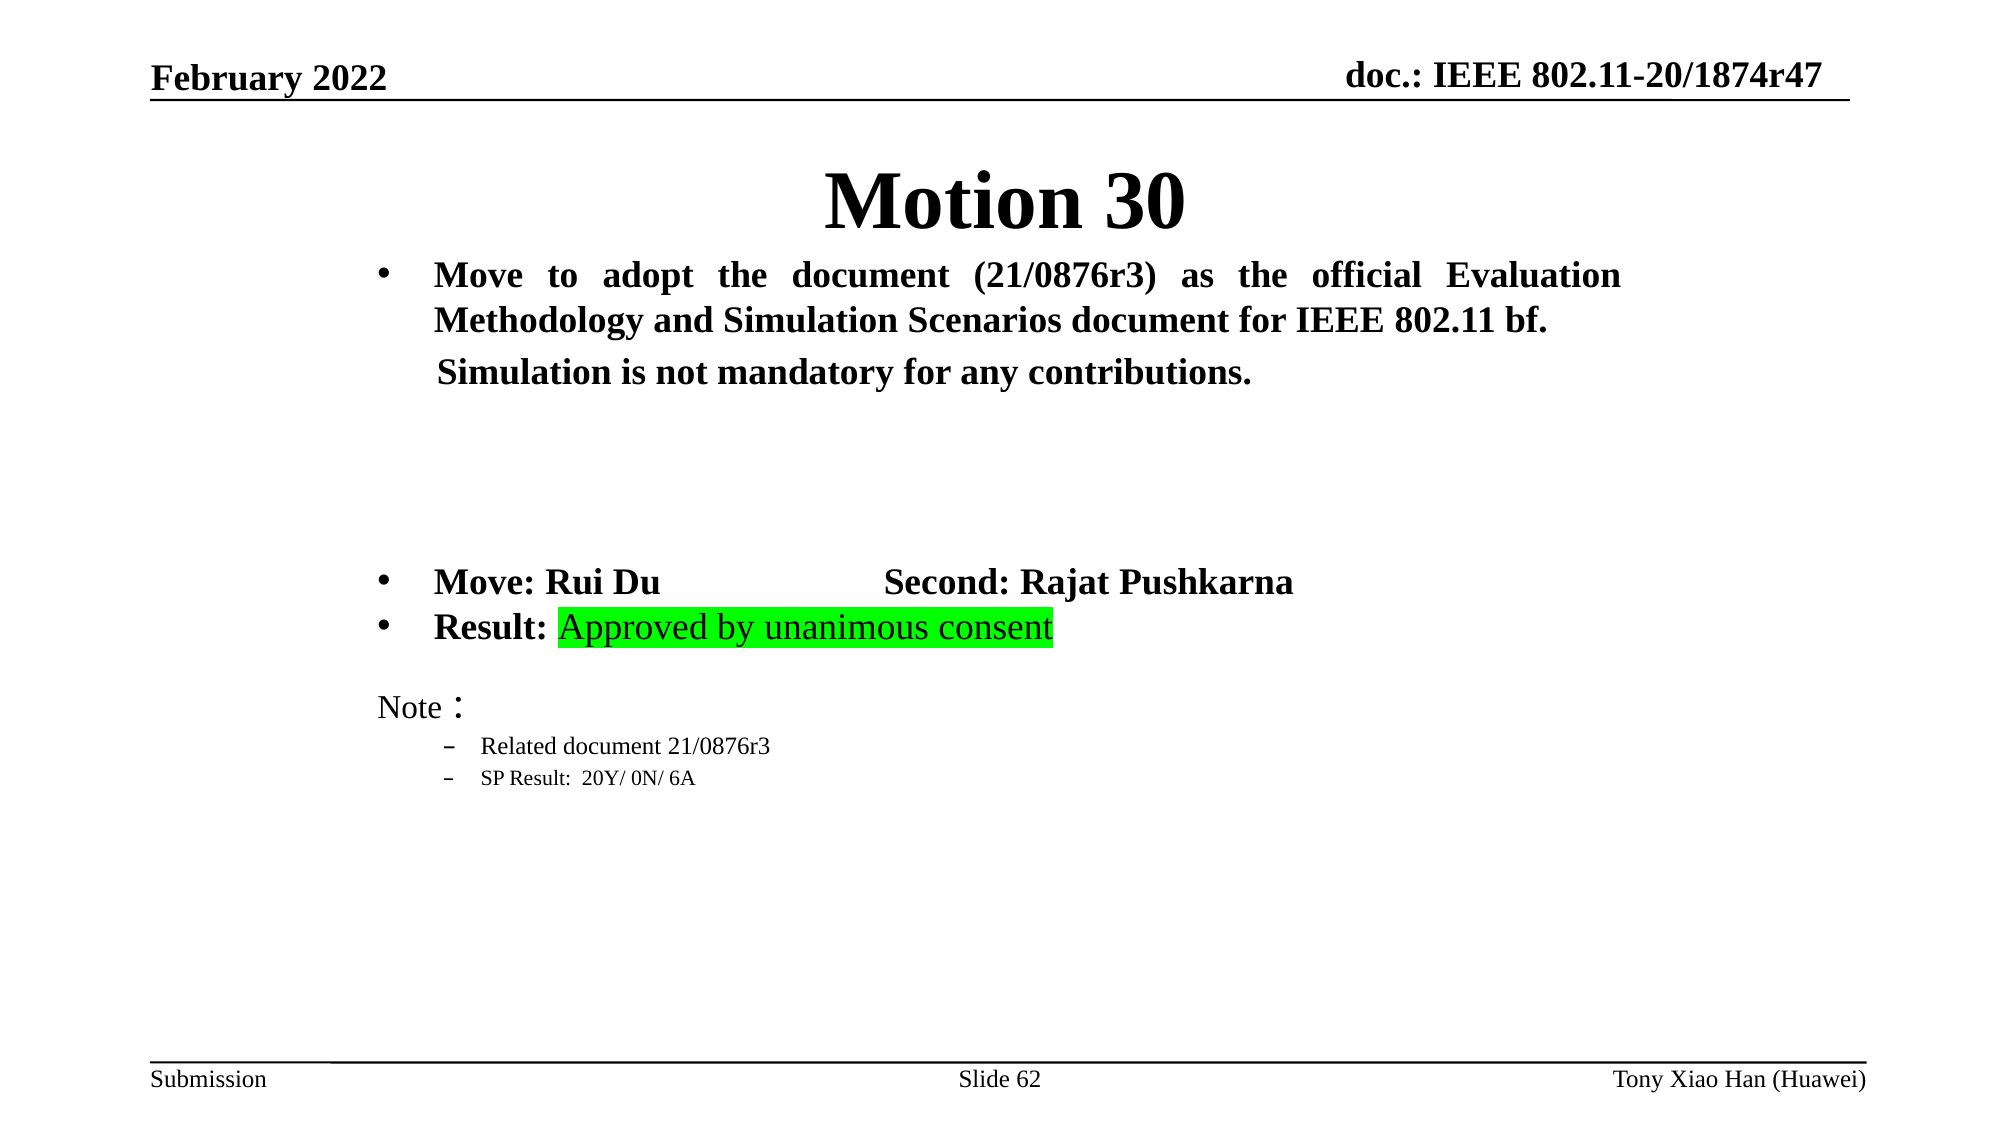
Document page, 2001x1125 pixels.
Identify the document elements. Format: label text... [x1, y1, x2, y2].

text_box Motion 30 [368, 137, 1644, 275]
text_box Move to adopt the document (21/0876r3) as the official Evaluation Methodology and Simulation Scenarios document for IEEE 802.11 bf. Simulation is not mandatory for any contributions. Move: Rui Du Second: Rajat Pushkarna Result: Approved by unanimous consent Note： Related document 21/0876r3 SP Result: 20Y/ 0N/ 6A [362, 212, 1638, 900]
